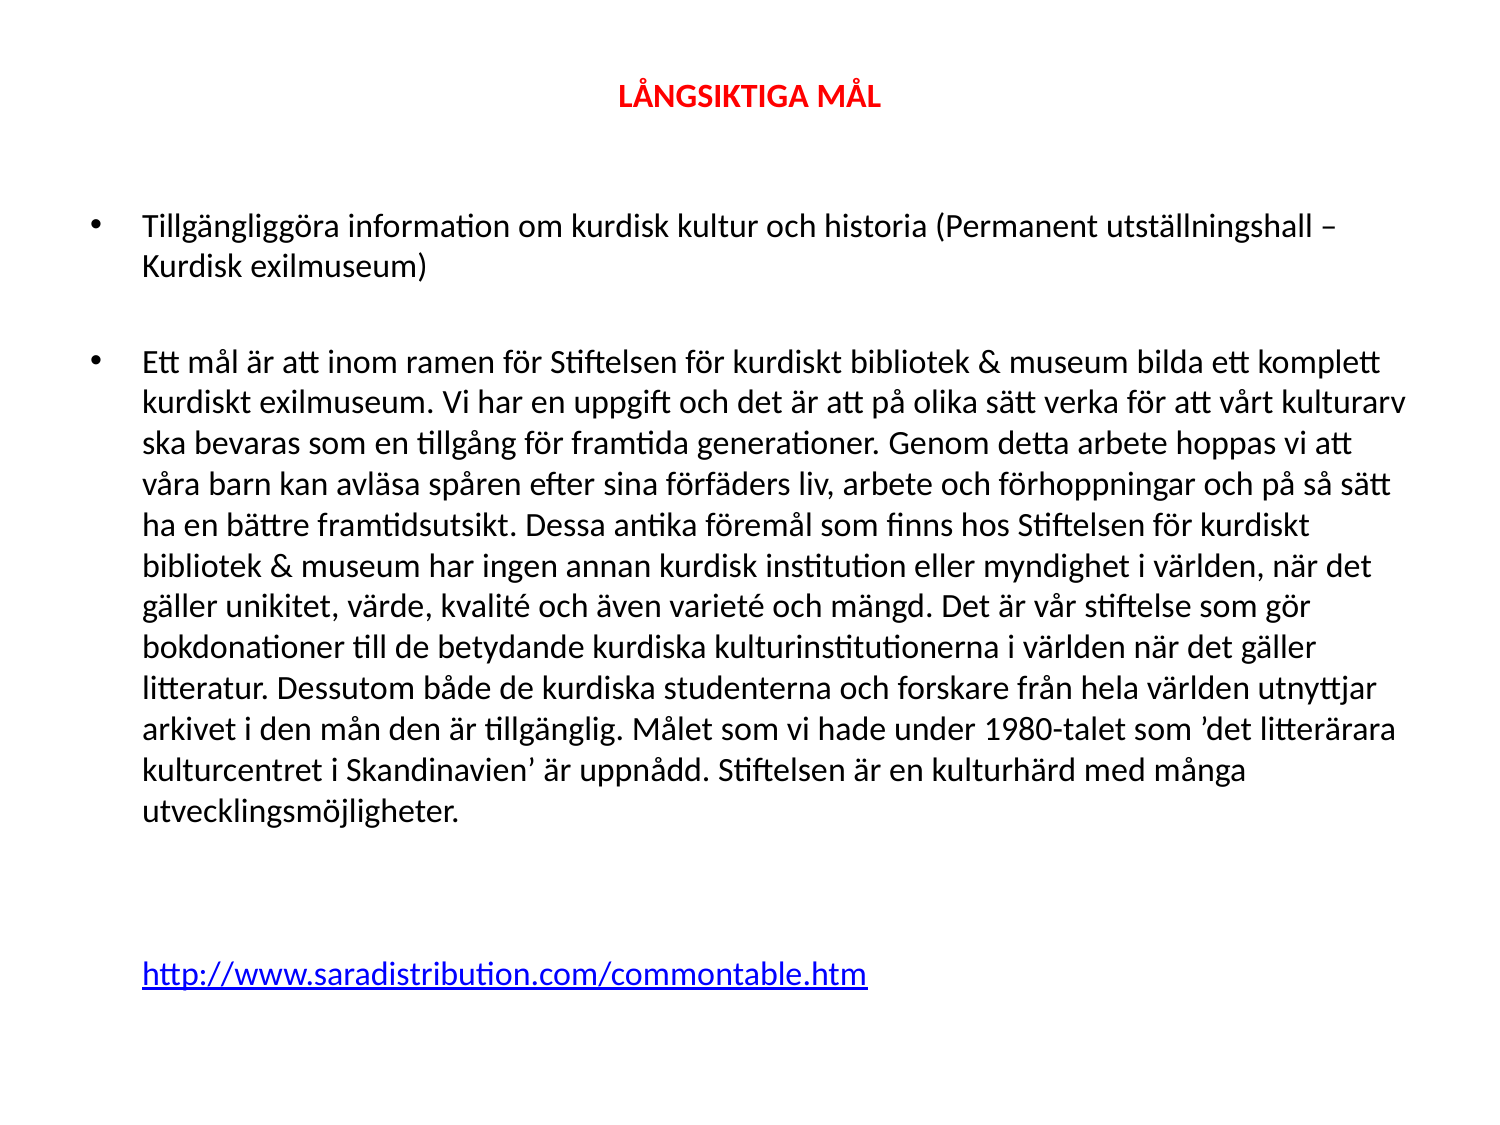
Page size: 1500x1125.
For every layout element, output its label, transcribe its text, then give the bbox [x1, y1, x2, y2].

list LÅNGSIKTIGA MÅL Tillgängliggöra information om kurdisk kultur och historia (Permanent utställningshall – Kurdisk exilmuseum) Ett mål är att inom ramen för Stiftelsen för kurdiskt bibliotek & museum bilda ett komplett kurdiskt exilmuseum. Vi har en uppgift och det är att på olika sätt verka för att vårt kulturarv ska bevaras som en tillgång för framtida generationer. Genom detta arbete hoppas vi att våra barn kan avläsa spåren efter sina förfäders liv, arbete och förhoppningar och på så sätt ha en bättre framtidsutsikt. Dessa antika föremål som finns hos Stiftelsen för kurdiskt bibliotek & museum har ingen annan kurdisk institution eller myndighet i världen, när det gäller unikitet, värde, kvalité och även varieté och mängd. Det är vår stiftelse som gör bokdonationer till de betydande kurdiska kulturinstitutionerna i världen när det gäller litteratur. Dessutom både de kurdiska studenterna och forskare från hela världen utnyttjar arkivet i den mån den är tillgänglig. Målet som vi hade under 1980-talet som ’det litterärara kulturcentret i Skandinavien’ är uppnådd. Stiftelsen är en kulturhärd med många utvecklingsmöjligheter. http://www.saradistribution.com/commontable.htm [75, 66, 1425, 1005]
